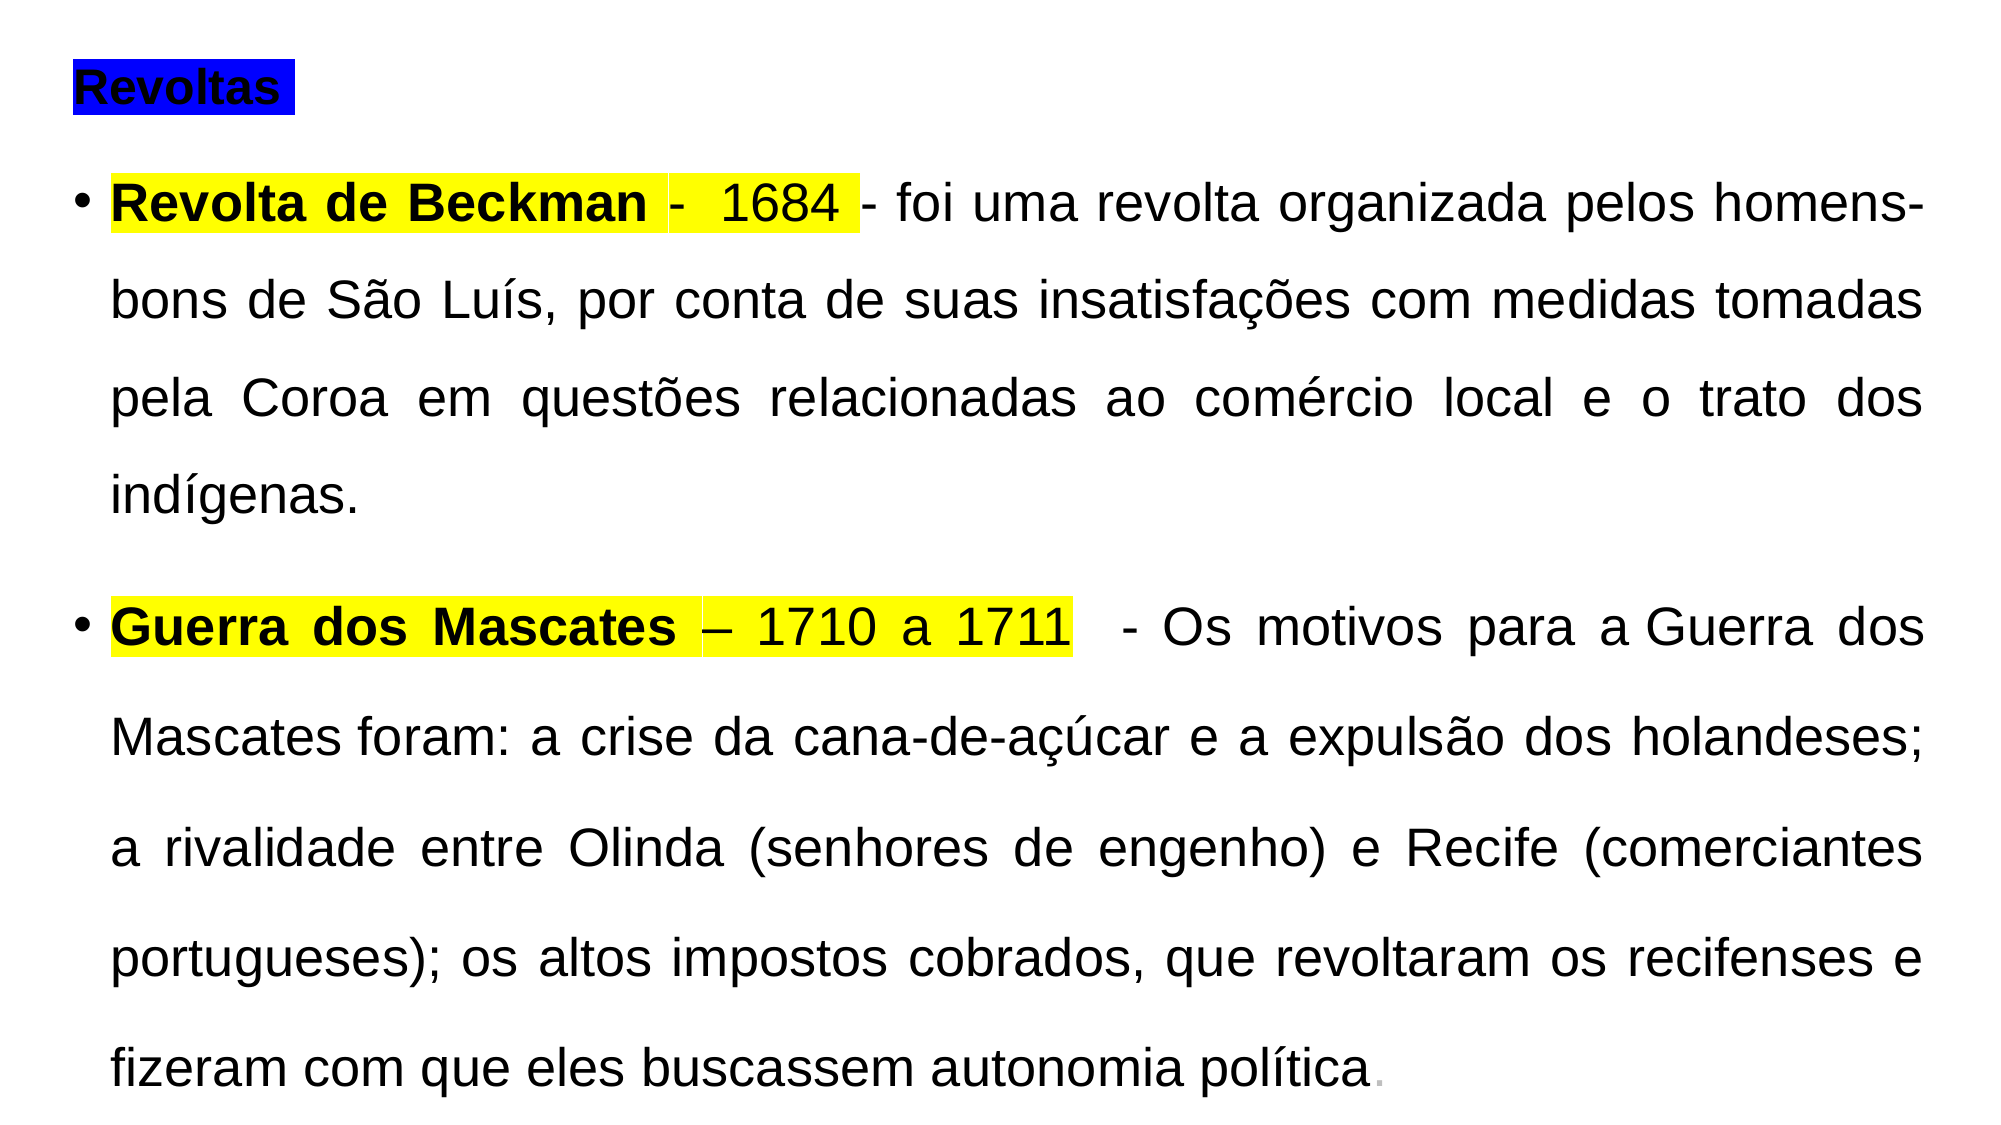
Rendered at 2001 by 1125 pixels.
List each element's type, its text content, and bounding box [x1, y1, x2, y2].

list Revoltas Revolta de Beckman - 1684 - foi uma revolta organizada pelos homens-bons de São Luís, por conta de suas insatisfações com medidas tomadas pela Coroa em questões relacionadas ao comércio local e o trato dos indígenas. Guerra dos Mascates – 1710 a 1711 - Os motivos para a Guerra dos Mascates foram: a crise da cana-de-açúcar e a expulsão dos holandeses; a rivalidade entre Olinda (senhores de engenho) e Recife (comerciantes portugueses); os altos impostos cobrados, que revoltaram os recifenses e fizeram com que eles buscassem autonomia política. [58, 16, 1942, 1109]
